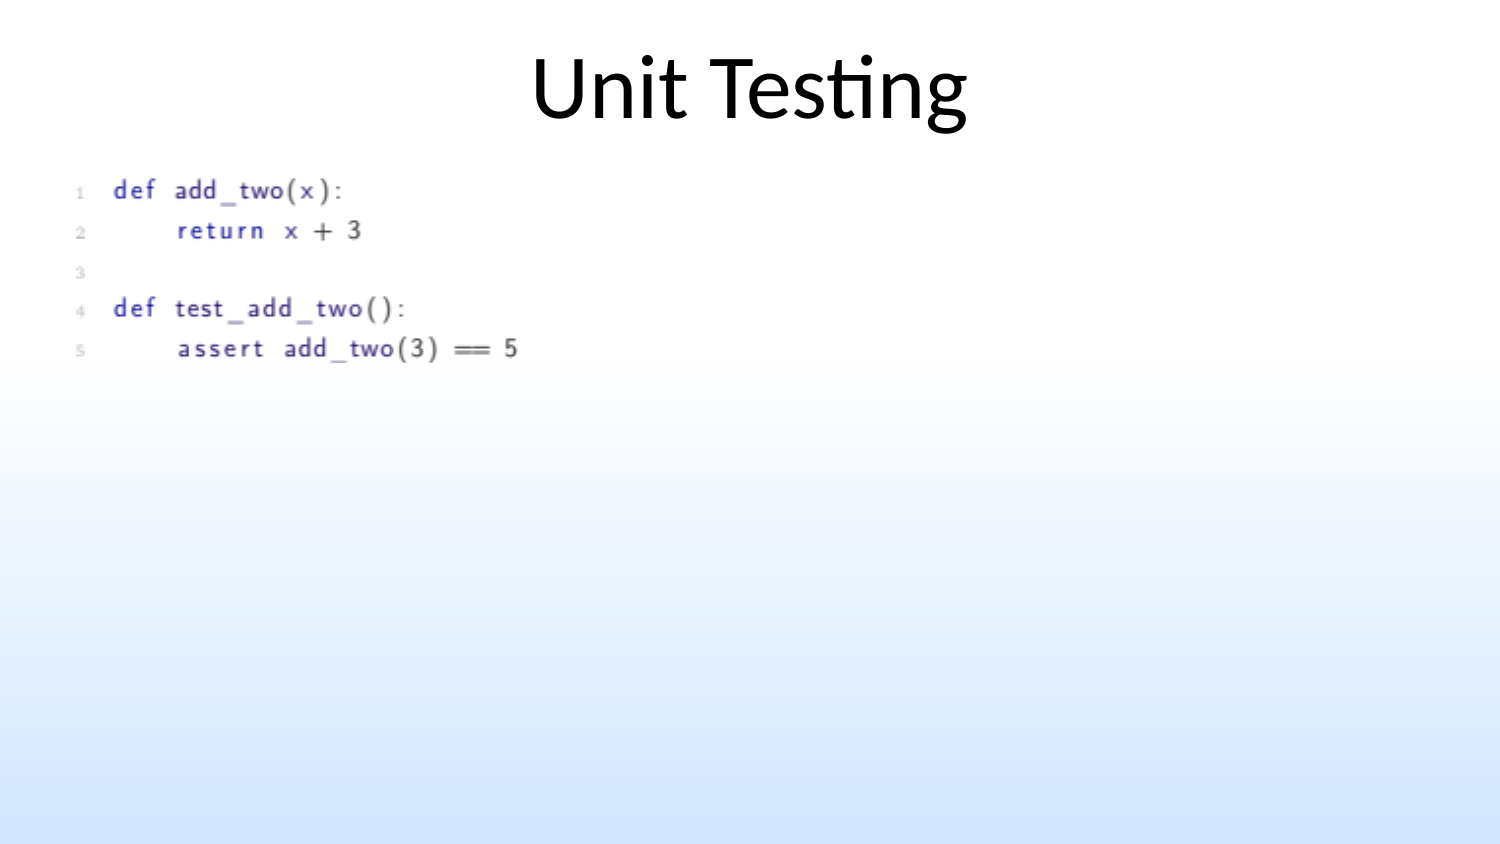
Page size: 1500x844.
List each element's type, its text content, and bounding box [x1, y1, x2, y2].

picture [74, 175, 518, 364]
title Unit Testing [75, 11, 1425, 152]
